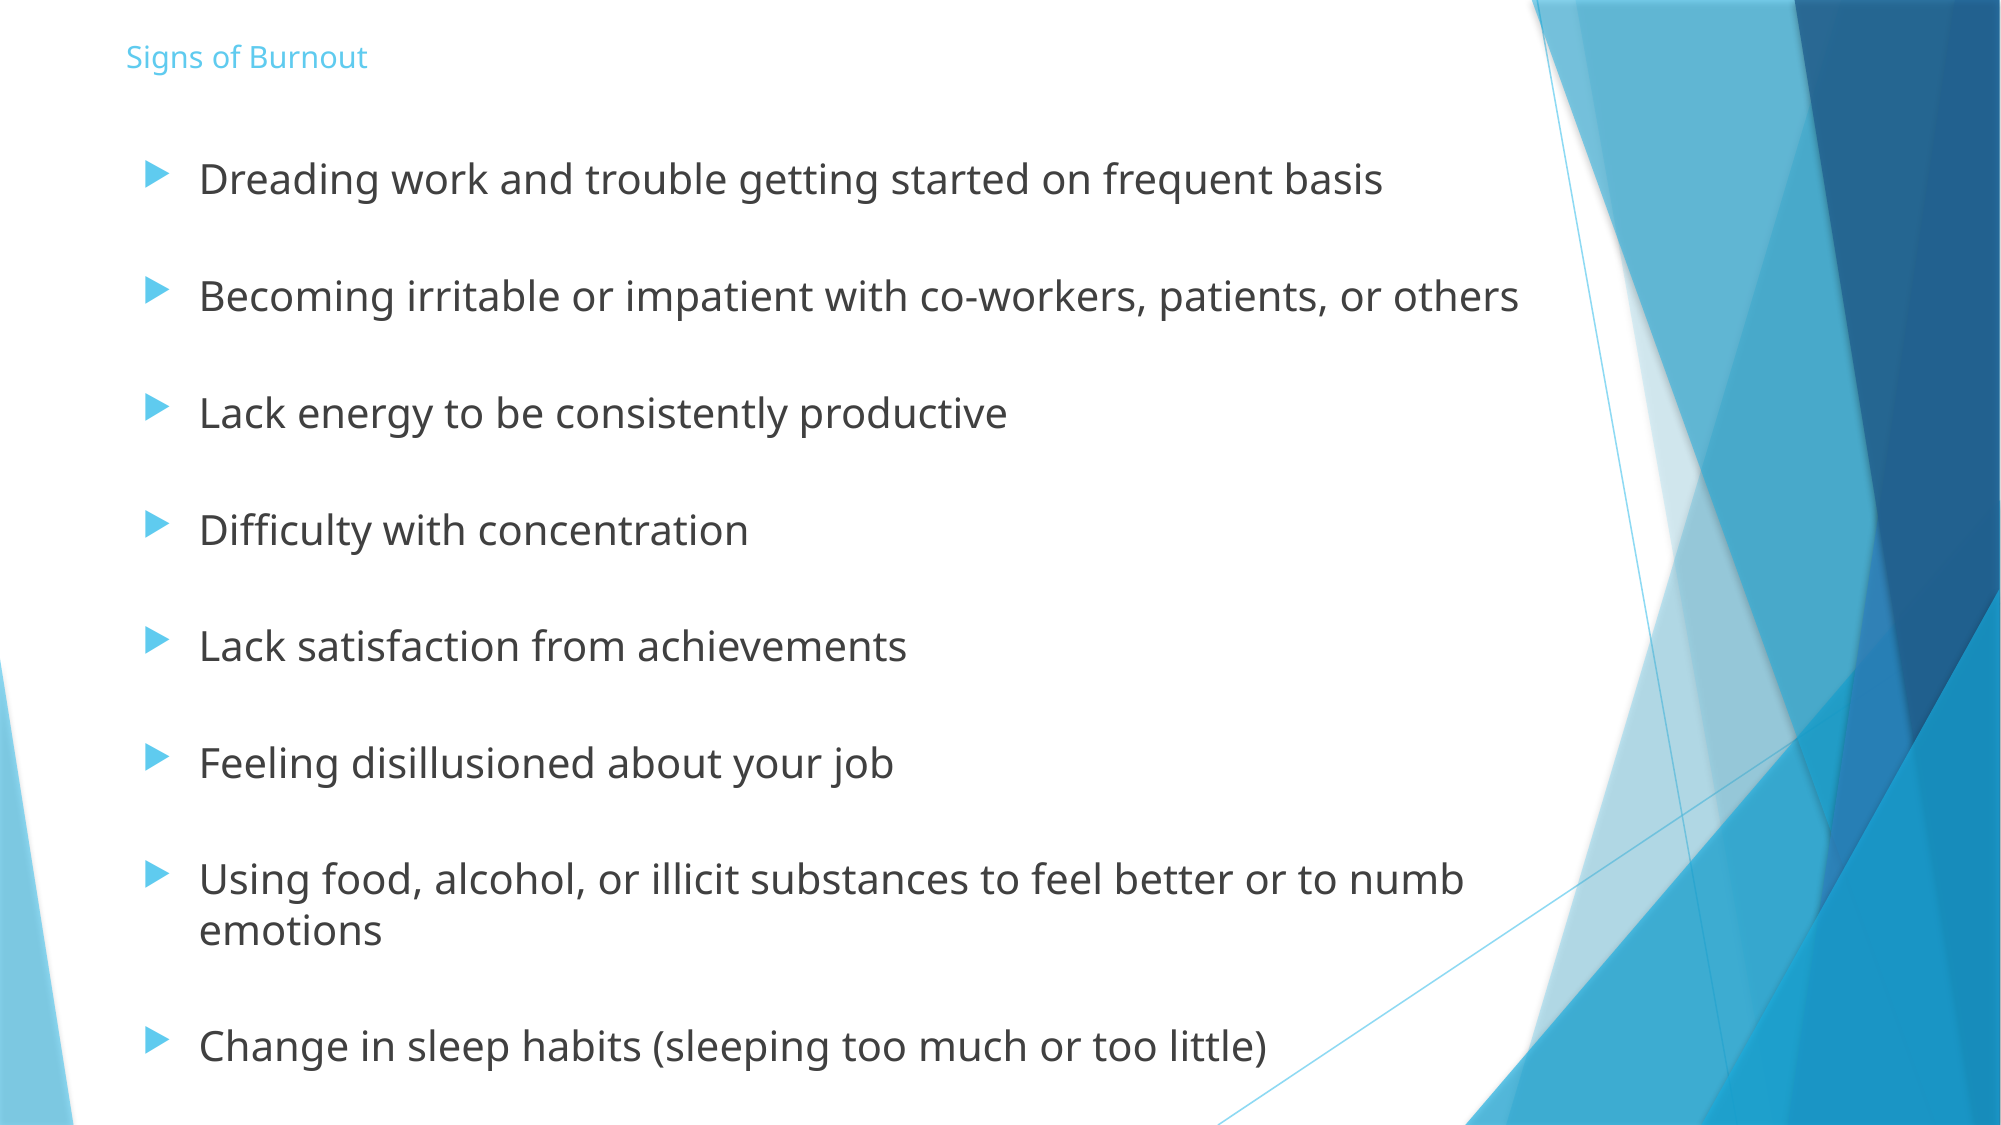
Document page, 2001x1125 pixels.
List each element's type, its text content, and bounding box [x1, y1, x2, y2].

list Dreading work and trouble getting started on frequent basis Becoming irritable or impatient with co-workers, patients, or others Lack energy to be consistently productive Difficulty with concentration Lack satisfaction from achievements Feeling disillusioned about your job Using food, alcohol, or illicit substances to feel better or to numb emotions Change in sleep habits (sleeping too much or too little) [127, 119, 1589, 1103]
title Signs of Burnout [111, 30, 1522, 120]
